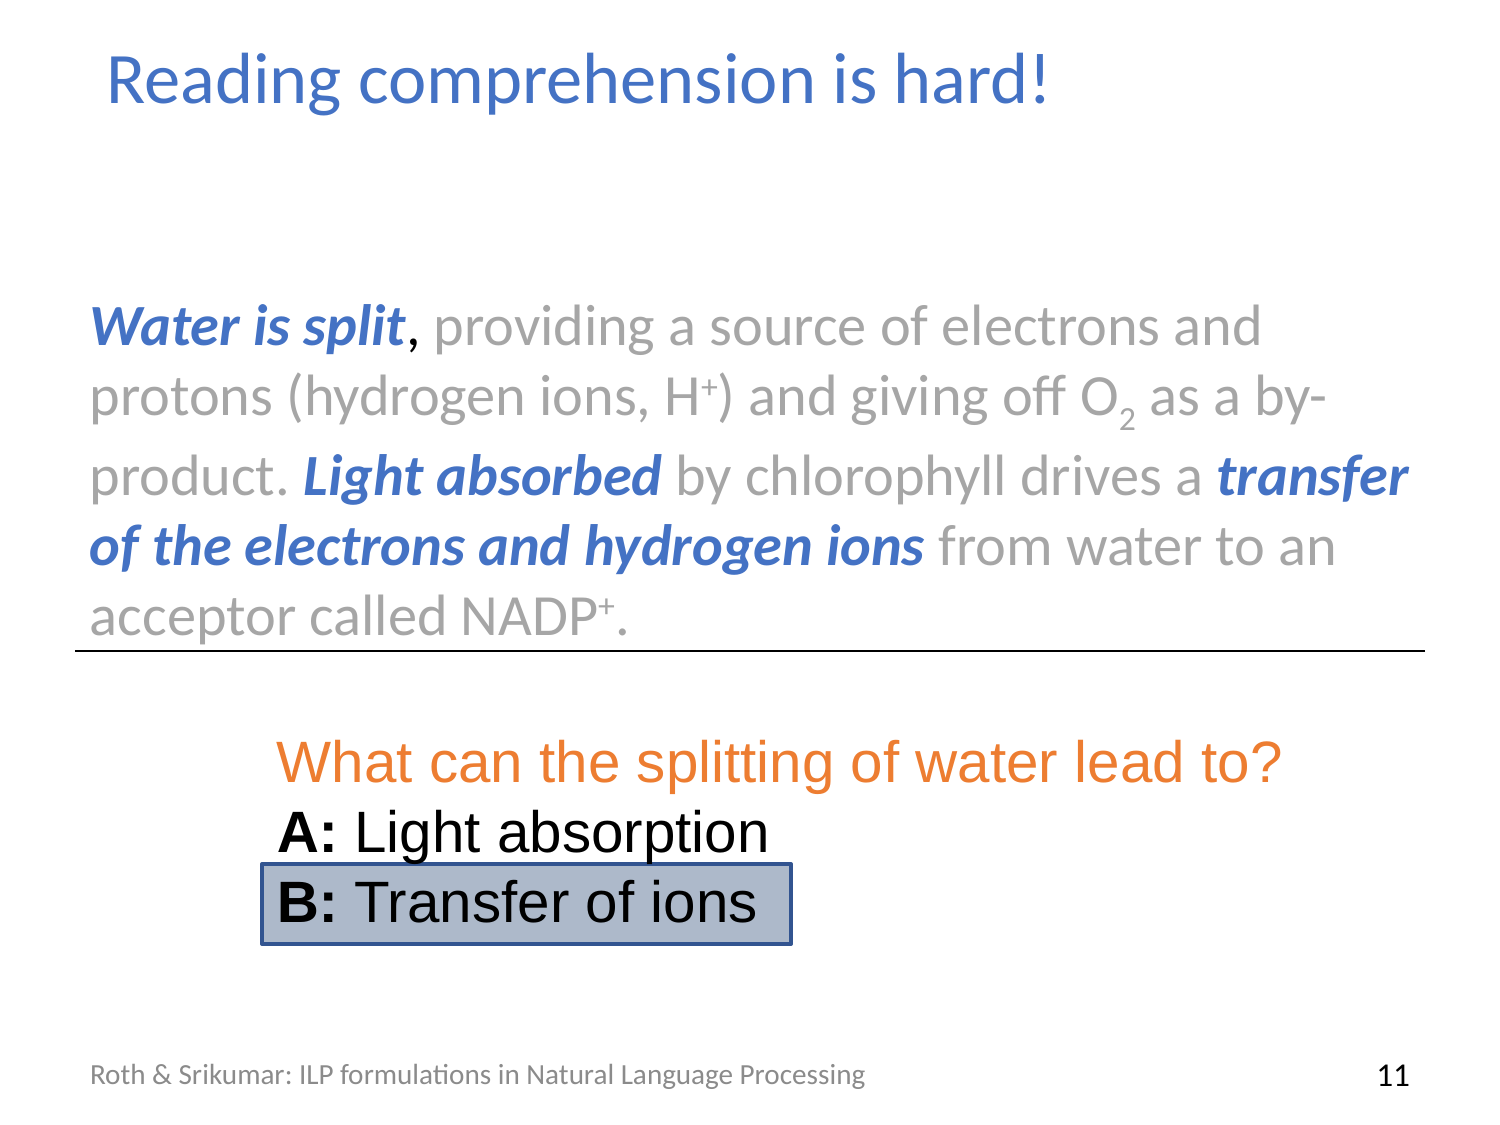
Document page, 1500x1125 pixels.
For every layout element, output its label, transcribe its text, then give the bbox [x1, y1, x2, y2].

text_box [260, 862, 793, 946]
text_box What can the splitting of water lead to? A: Light absorption B: Transfer of ions [262, 716, 1312, 942]
footer Roth & Srikumar: ILP formulations in Natural Language Processing [75, 1042, 988, 1103]
title Reading comprehension is hard! [75, 23, 1425, 125]
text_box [74, 279, 1471, 652]
slide_number 10 [1074, 1042, 1425, 1103]
